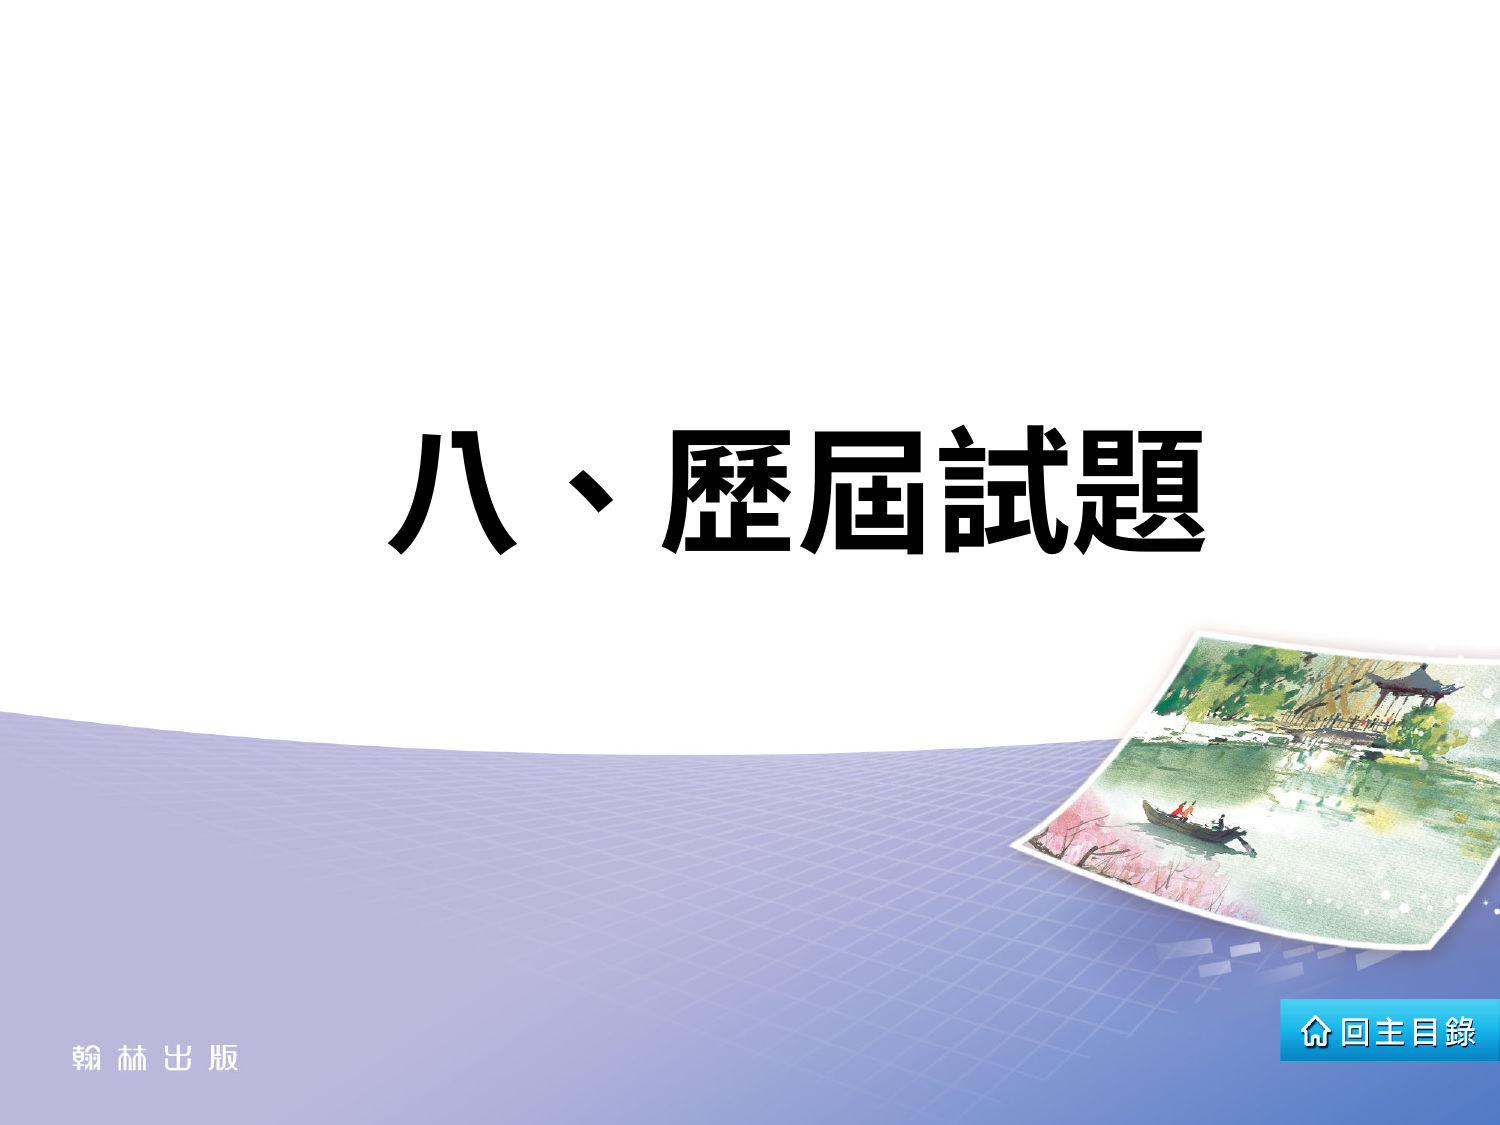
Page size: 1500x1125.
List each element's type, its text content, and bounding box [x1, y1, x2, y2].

text_box 八、歷屆試題 [206, 397, 1388, 577]
picture [0, 0, 1500, 1125]
